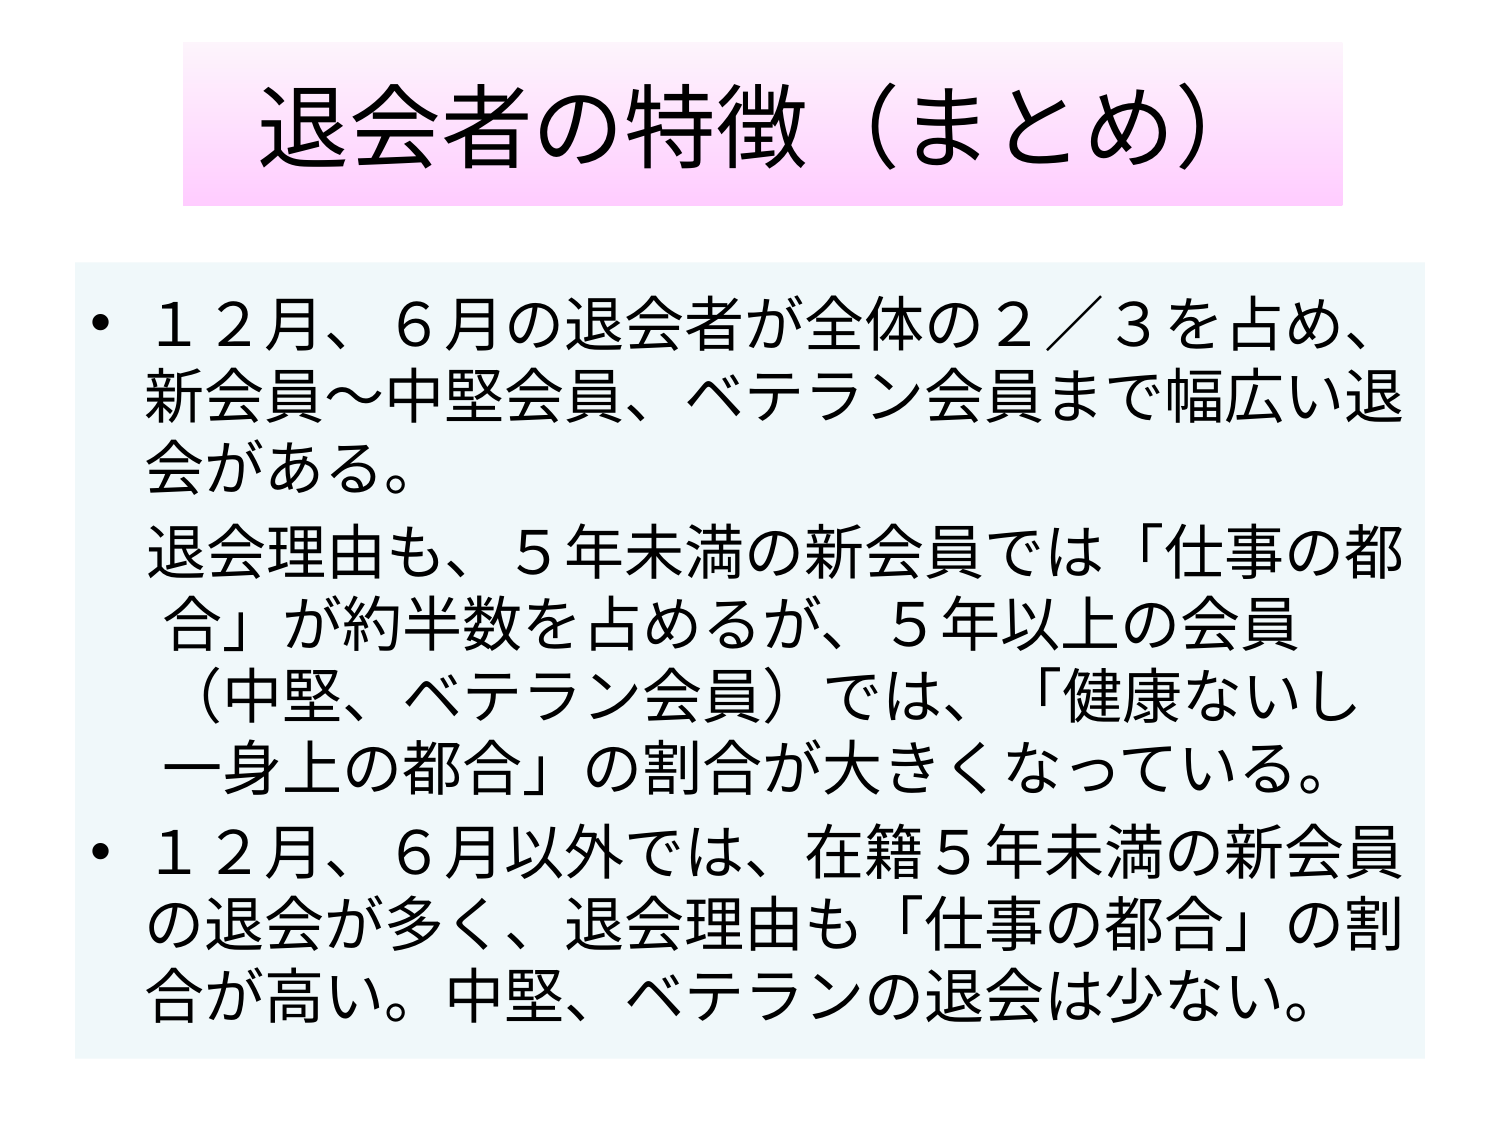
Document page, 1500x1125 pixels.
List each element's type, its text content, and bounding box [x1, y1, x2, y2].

list １２月、６月の退会者が全体の２／３を占め、新会員～中堅会員、ベテラン会員まで幅広い退会がある。 退会理由も、５年未満の新会員では「仕事の都合」が約半数を占めるが、５年以上の会員（中堅、ベテラン会員）では、「健康ないし一身上の都合」の割合が大きくなっている。 １２月、６月以外では、在籍５年未満の新会員の退会が多く、退会理由も「仕事の都合」の割合が高い。中堅、ベテランの退会は少ない。 [75, 262, 1425, 1059]
title 退会者の特徴（まとめ） [183, 42, 1343, 206]
